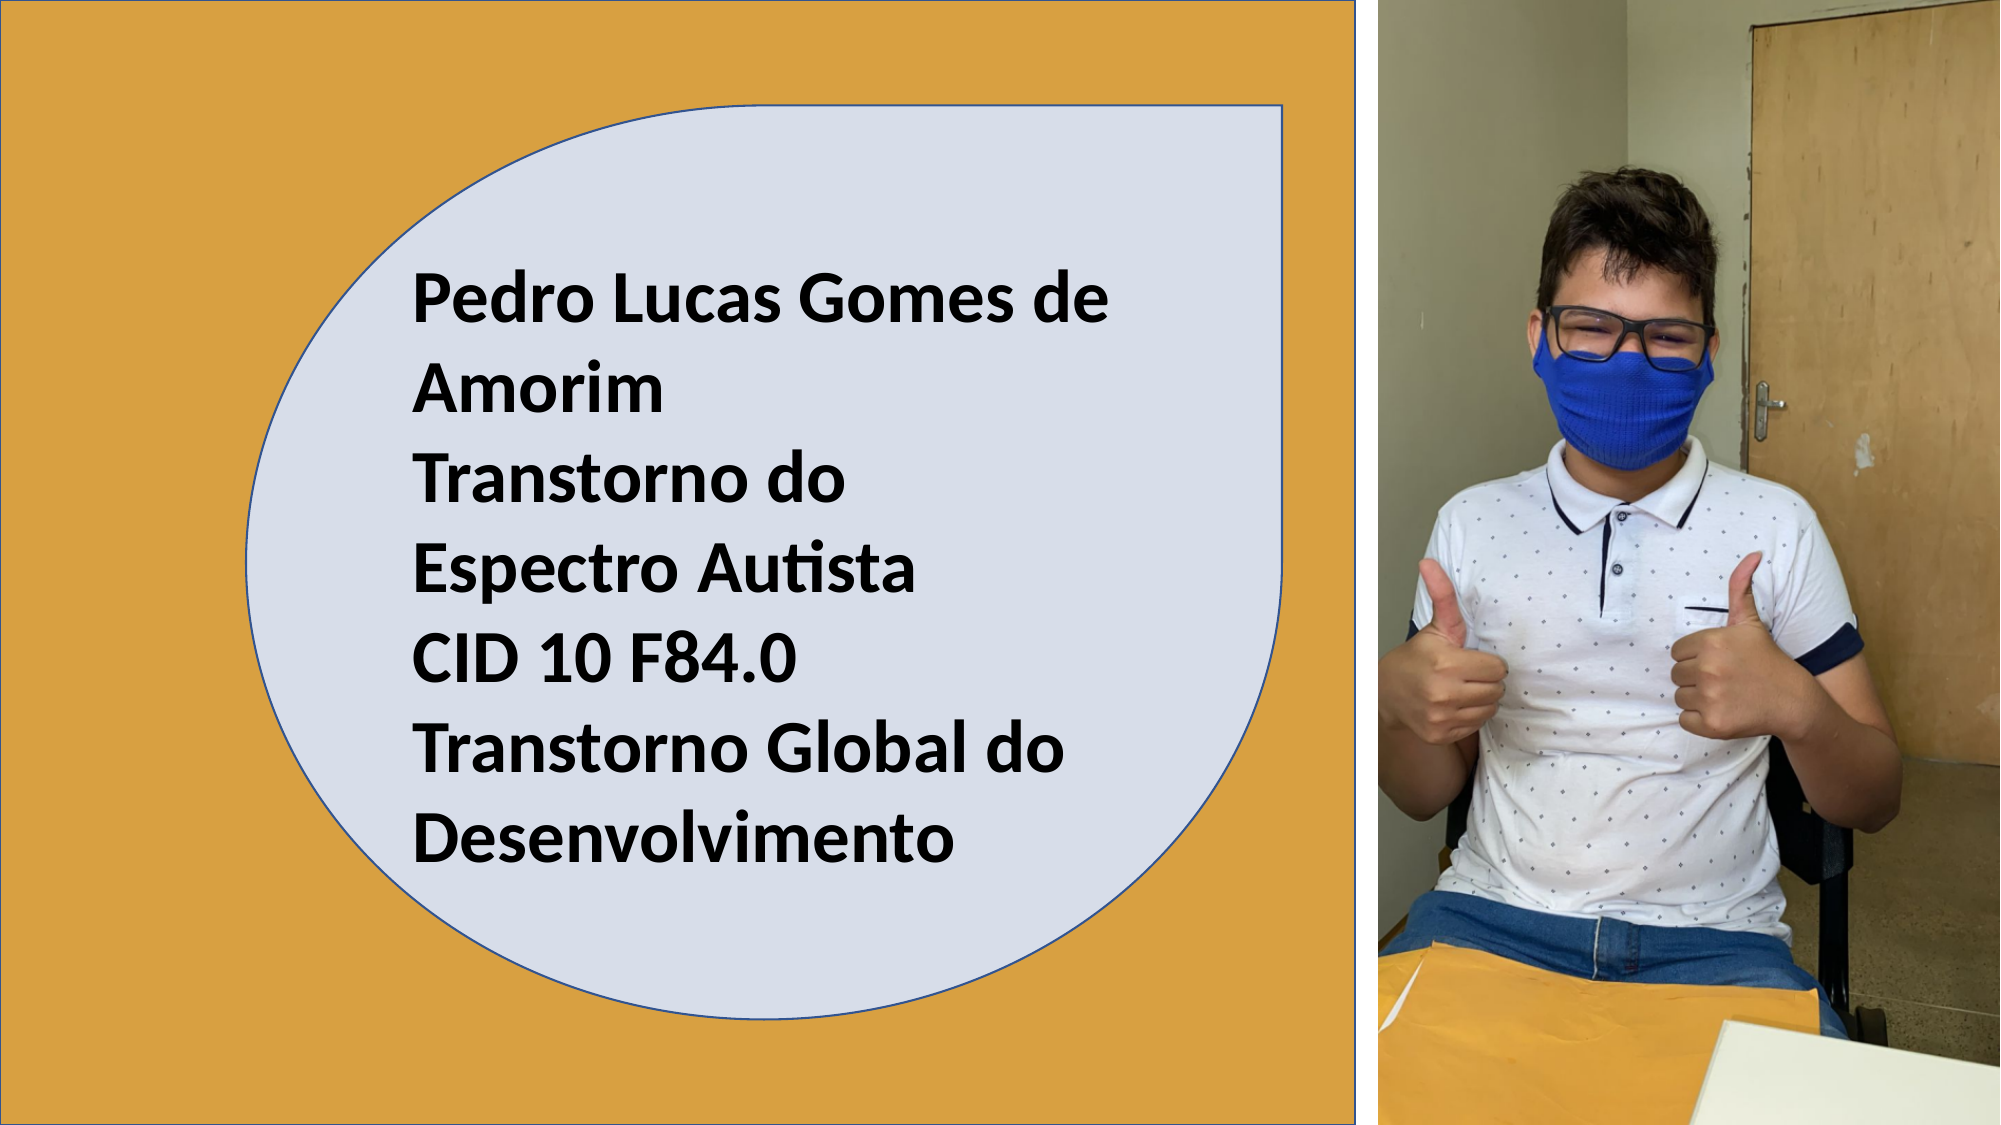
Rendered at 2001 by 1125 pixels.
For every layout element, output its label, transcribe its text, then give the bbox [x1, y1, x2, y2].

picture [1378, 0, 2000, 1125]
text_box Pedro Lucas Gomes de Amorim Transtorno do Espectro Autista CID 10 F84.0 Transtorno Global do Desenvolvimento [244, 104, 1284, 1021]
text_box [0, 0, 1356, 1125]
